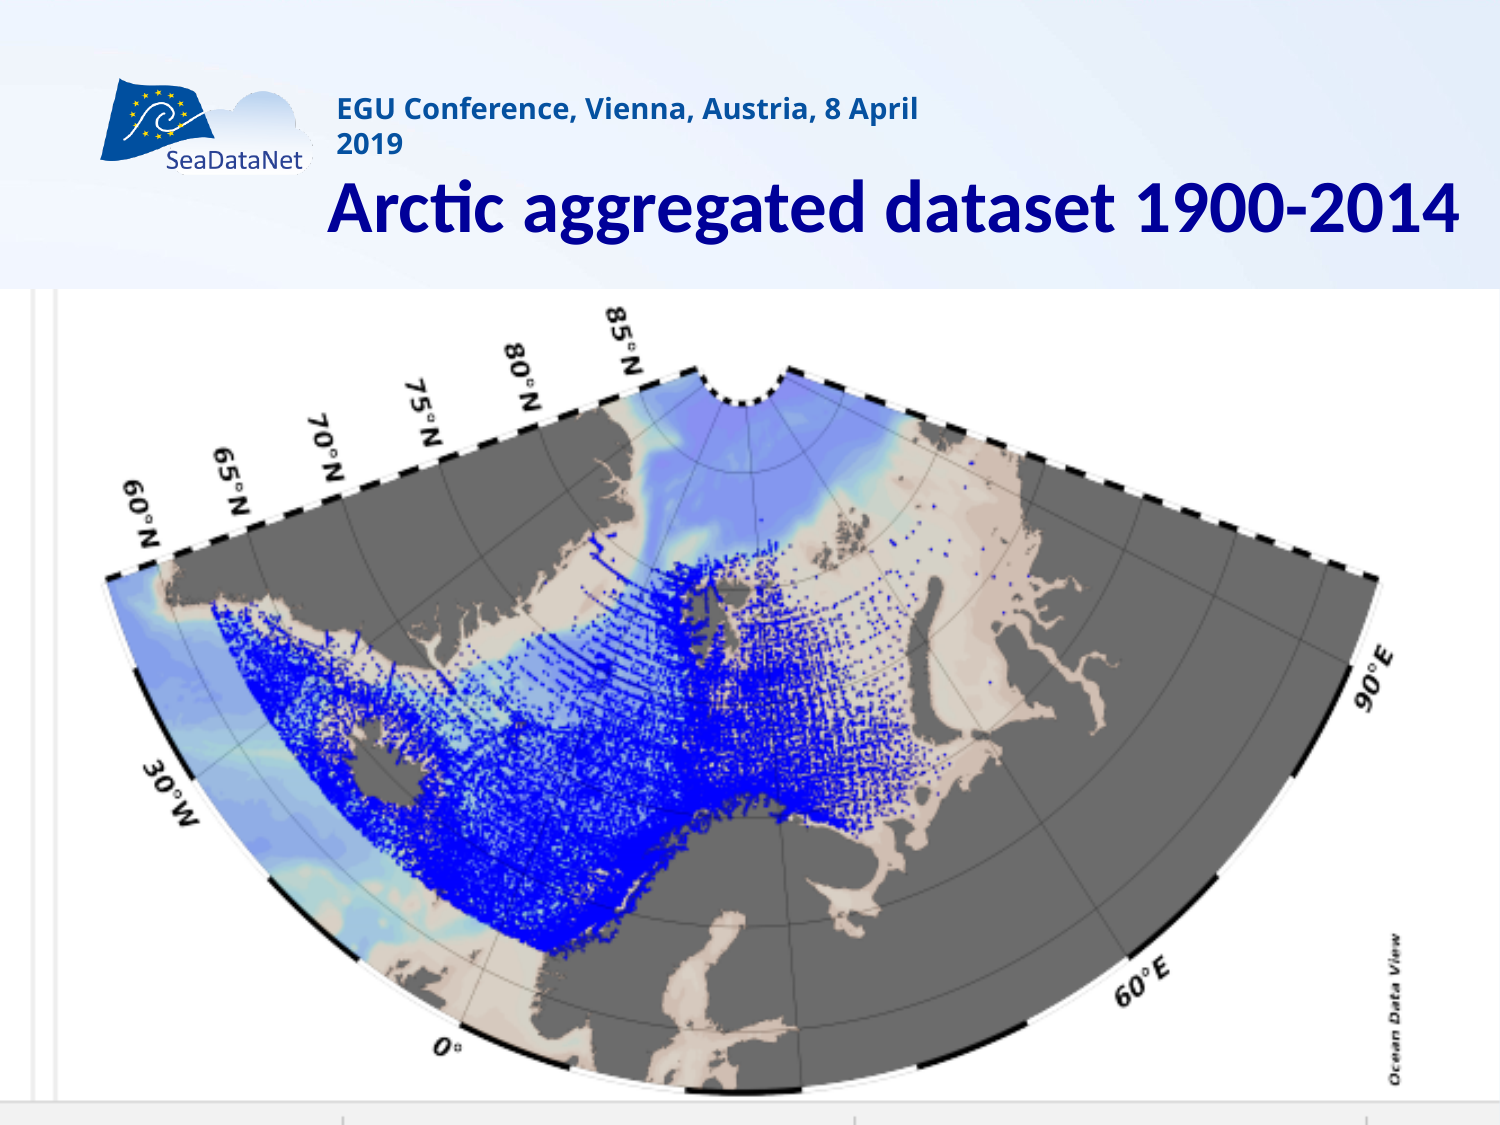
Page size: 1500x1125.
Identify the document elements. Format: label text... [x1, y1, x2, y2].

text_box EGU Conference, Vienna, Austria, 8 April 2019 [336, 89, 963, 125]
text_box Arctic aggregated dataset 1900-2014 [295, 149, 1494, 255]
picture [0, 0, 1500, 1125]
